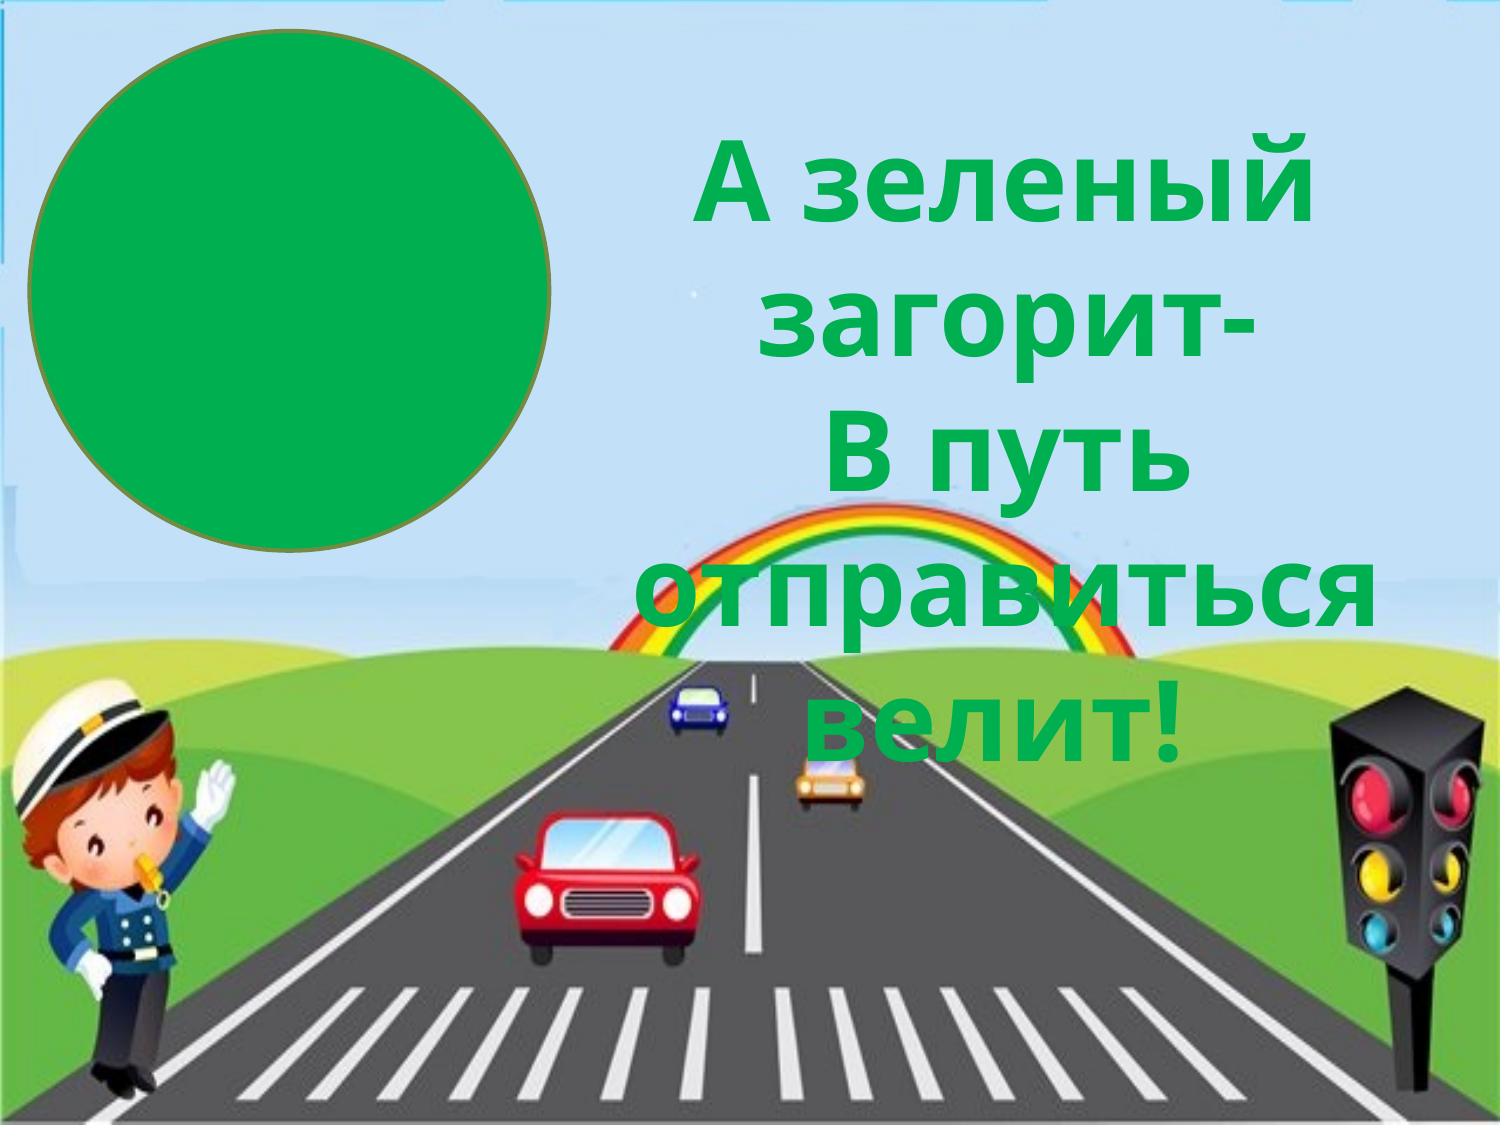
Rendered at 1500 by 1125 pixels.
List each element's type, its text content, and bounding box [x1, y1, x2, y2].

text_box А зеленый загорит- В путь отправиться велит! [513, 101, 1500, 942]
picture [0, 0, 1500, 1125]
text_box [27, 28, 513, 553]
